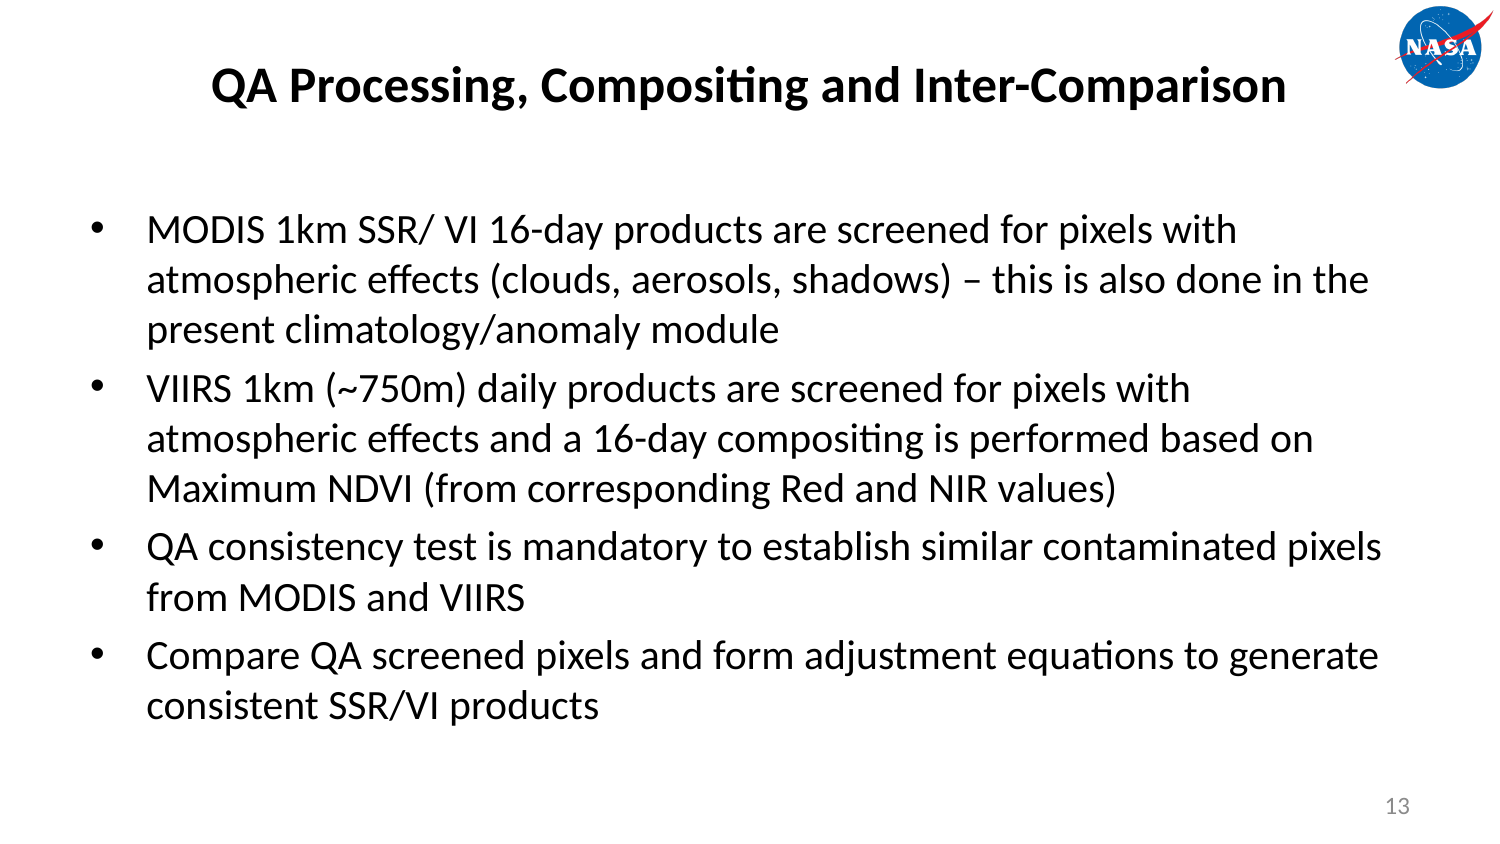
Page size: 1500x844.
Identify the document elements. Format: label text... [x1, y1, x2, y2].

slide_number 13 [1074, 782, 1425, 827]
picture [1392, 3, 1496, 92]
title QA Processing, Compositing and Inter-Comparison [75, 42, 1425, 183]
list MODIS 1km SSR/ VI 16-day products are screened for pixels with atmospheric effects (clouds, aerosols, shadows) – this is also done in the present climatology/anomaly module VIIRS 1km (~750m) daily products are screened for pixels with atmospheric effects and a 16-day compositing is performed based on Maximum NDVI (from corresponding Red and NIR values) QA consistency test is mandatory to establish similar contaminated pixels from MODIS and VIIRS Compare QA screened pixels and form adjustment equations to generate consistent SSR/VI products [75, 194, 1425, 766]
